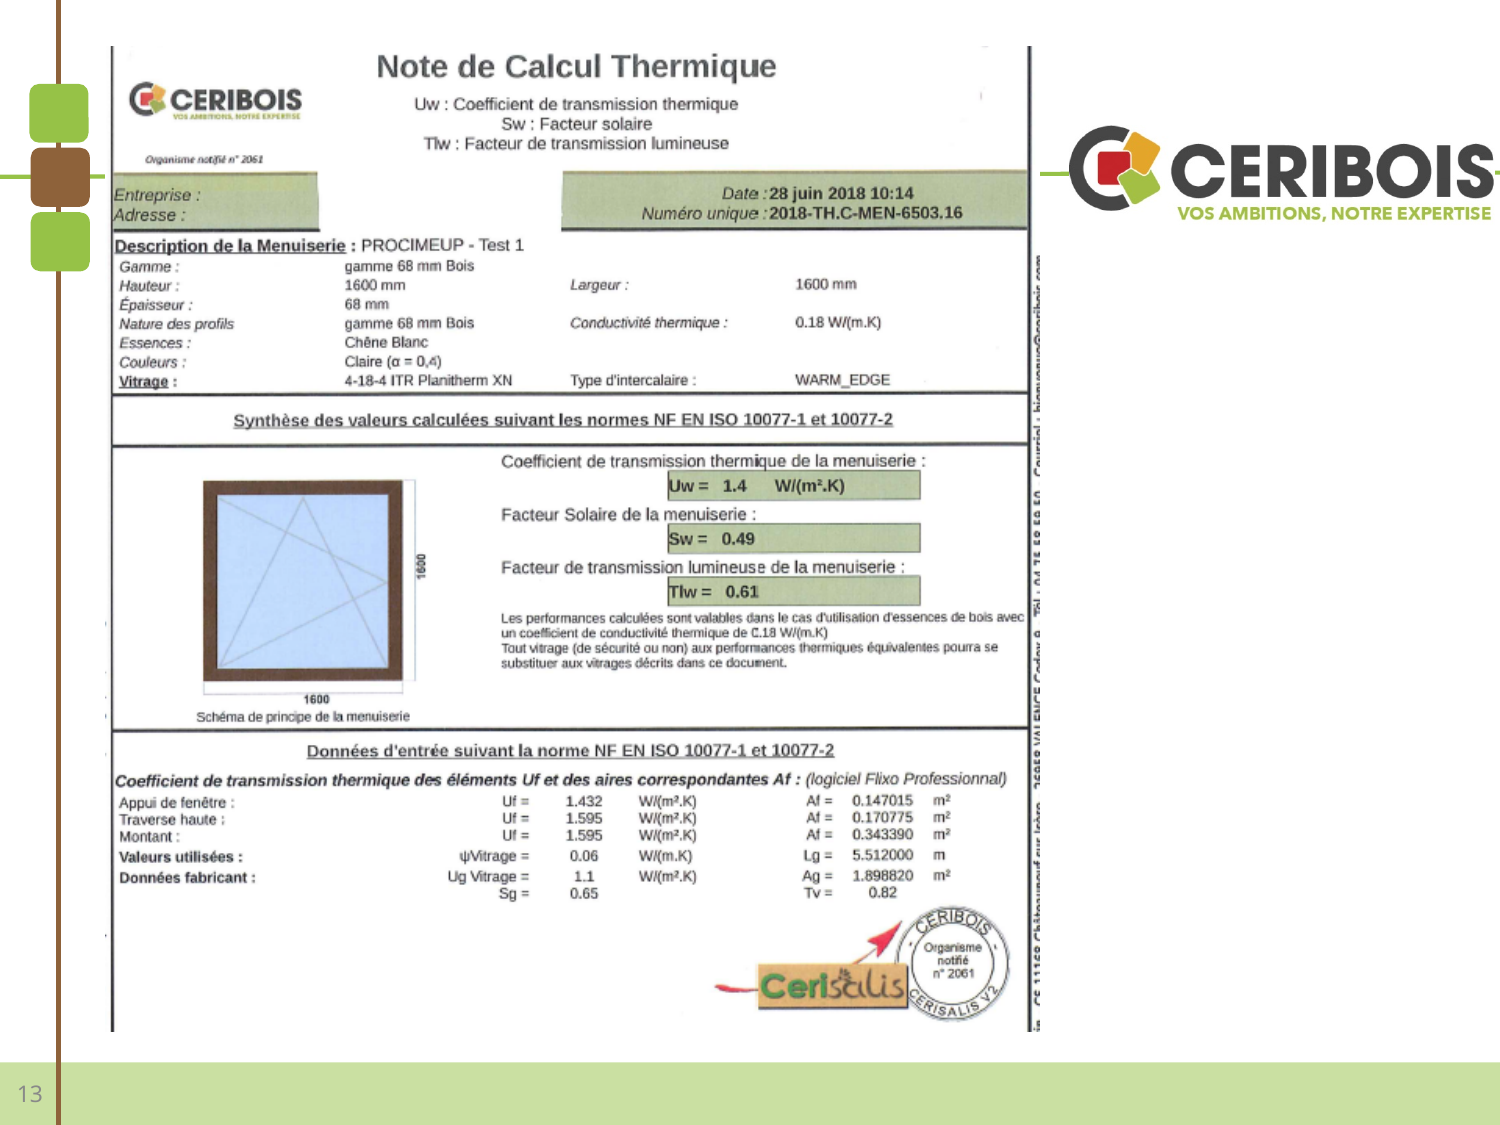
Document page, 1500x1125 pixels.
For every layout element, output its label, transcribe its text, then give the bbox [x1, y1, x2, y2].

picture [105, 46, 1041, 1032]
picture [1069, 125, 1495, 228]
slide_number 13 [0, 1065, 59, 1125]
